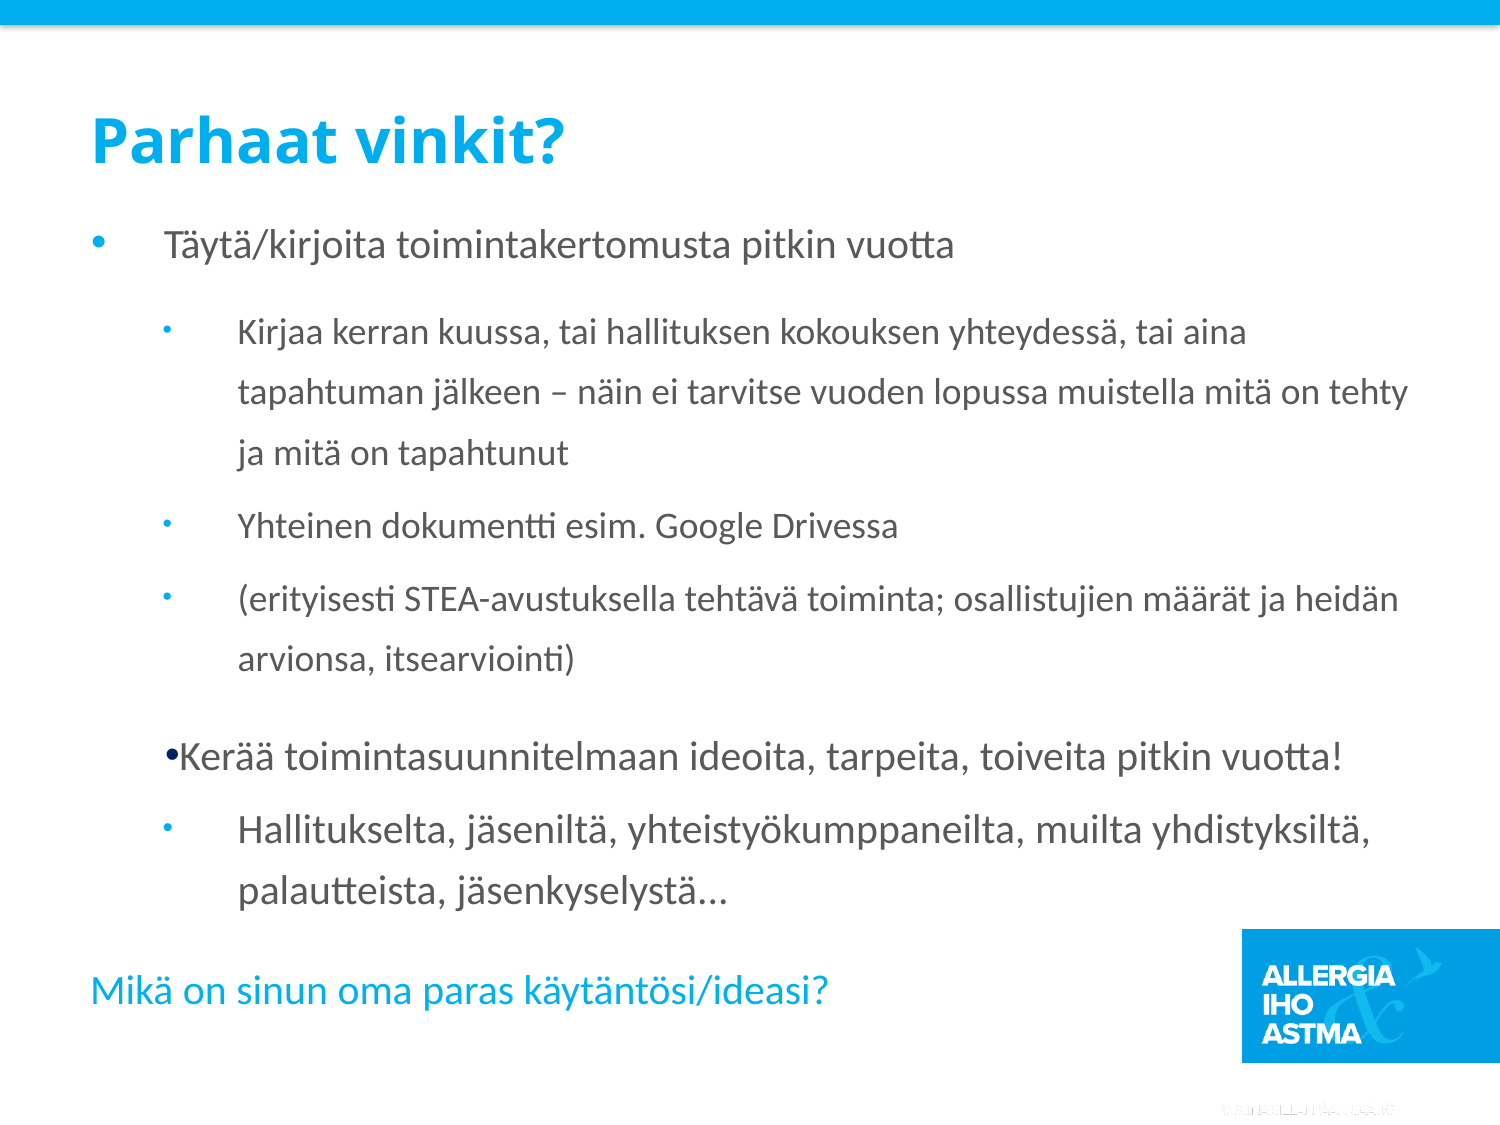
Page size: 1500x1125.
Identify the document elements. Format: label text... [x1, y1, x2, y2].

list Täytä/kirjoita toimintakertomusta pitkin vuotta Kirjaa kerran kuussa, tai hallituksen kokouksen yhteydessä, tai aina tapahtuman jälkeen – näin ei tarvitse vuoden lopussa muistella mitä on tehty ja mitä on tapahtunut Yhteinen dokumentti esim. Google Drivessa (erityisesti STEA-avustuksella tehtävä toiminta; osallistujien määrät ja heidän arvionsa, itsearviointi) Kerää toimintasuunnitelmaan ideoita, tarpeita, toiveita pitkin vuotta! Hallitukselta, jäseniltä, yhteistyökumppaneilta, muilta yhdistyksiltä, palautteista, jäsenkyselystä... Mikä on sinun oma paras käytäntösi/ideasi? [75, 196, 1425, 1005]
picture [1263, 1024, 1361, 1043]
picture [1127, 1087, 1413, 1125]
picture [1272, 1005, 1312, 1015]
picture [1264, 1005, 1269, 1014]
title Parhaat vinkit? [75, 45, 1425, 196]
